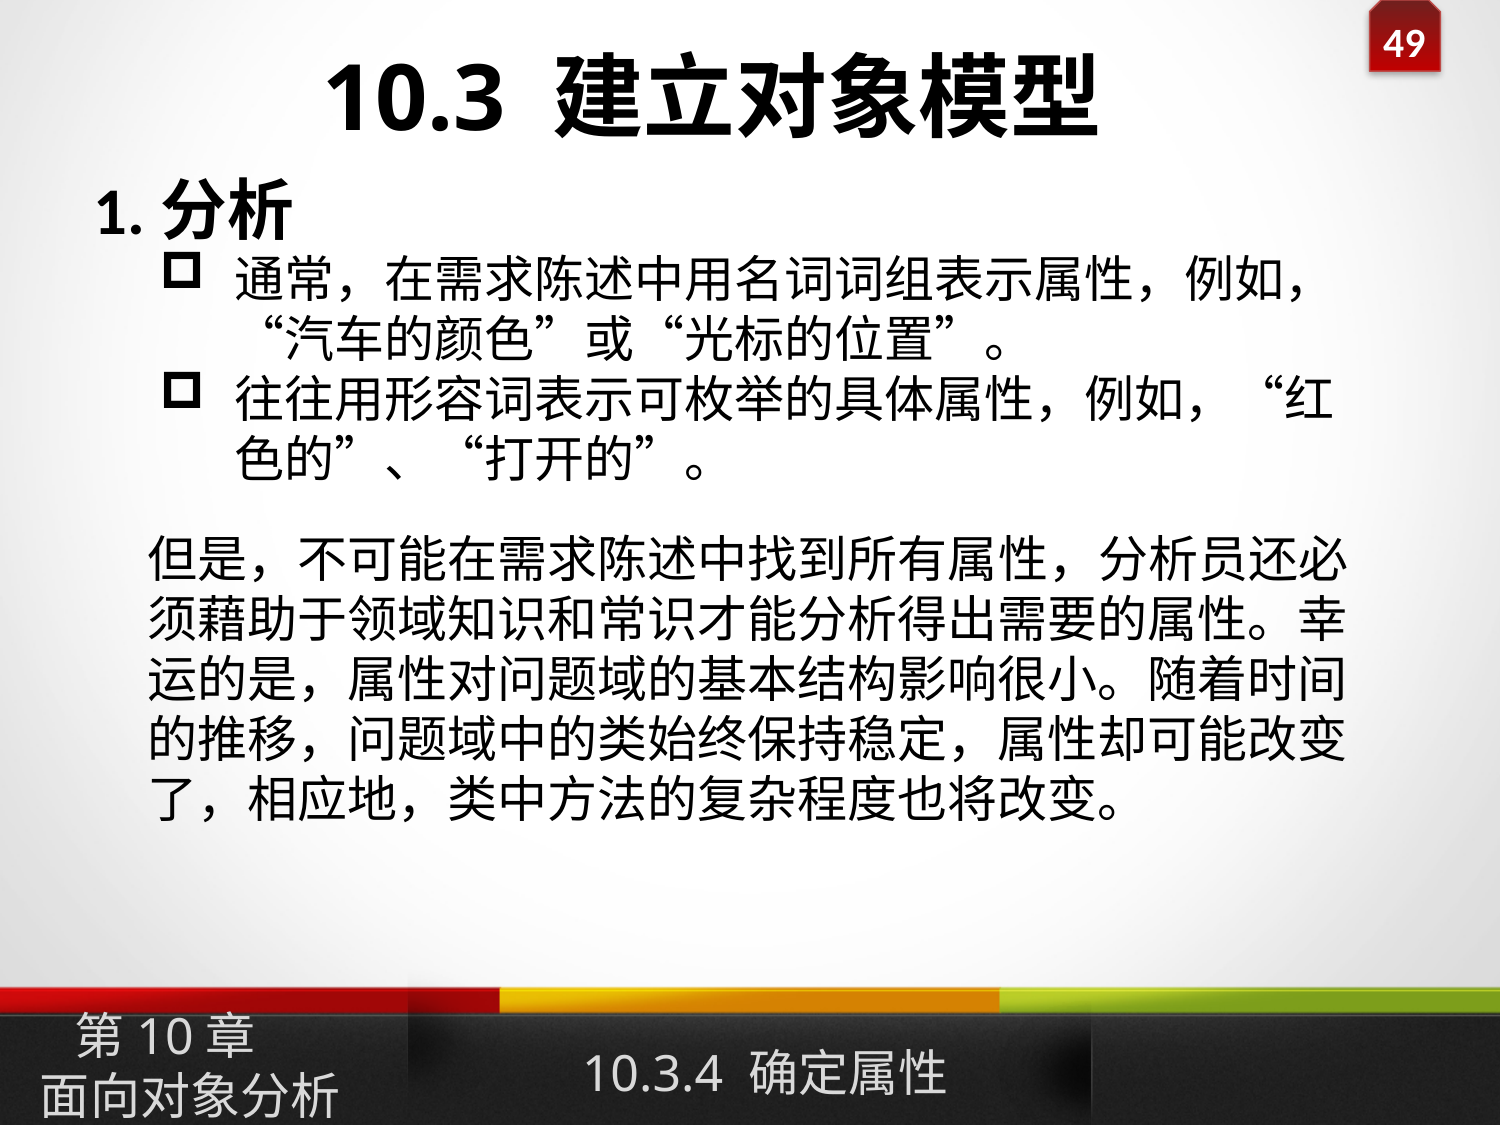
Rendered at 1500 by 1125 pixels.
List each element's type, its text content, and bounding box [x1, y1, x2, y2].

text_box 10.3 建立对象模型 [37, 0, 1388, 188]
text_box 10.3.4 确定属性 [458, 1032, 1073, 1111]
text_box 通常，在需求陈述中用名词词组表示属性，例如，“汽车的颜色”或“光标的位置”。 往往用形容词表示可枚举的具体属性，例如，“红色的”、“打开的”。 [144, 239, 1362, 495]
list 1.分析 [78, 160, 1429, 260]
text_box 但是，不可能在需求陈述中找到所有属性，分析员还必须藉助于领域知识和常识才能分析得出需要的属性。幸运的是，属性对问题域的基本结构影响很小。随着时间的推移，问题域中的类始终保持稳定，属性却可能改变了，相应地，类中方法的复杂程度也将改变。 [132, 519, 1374, 880]
picture [0, 0, 1500, 1125]
